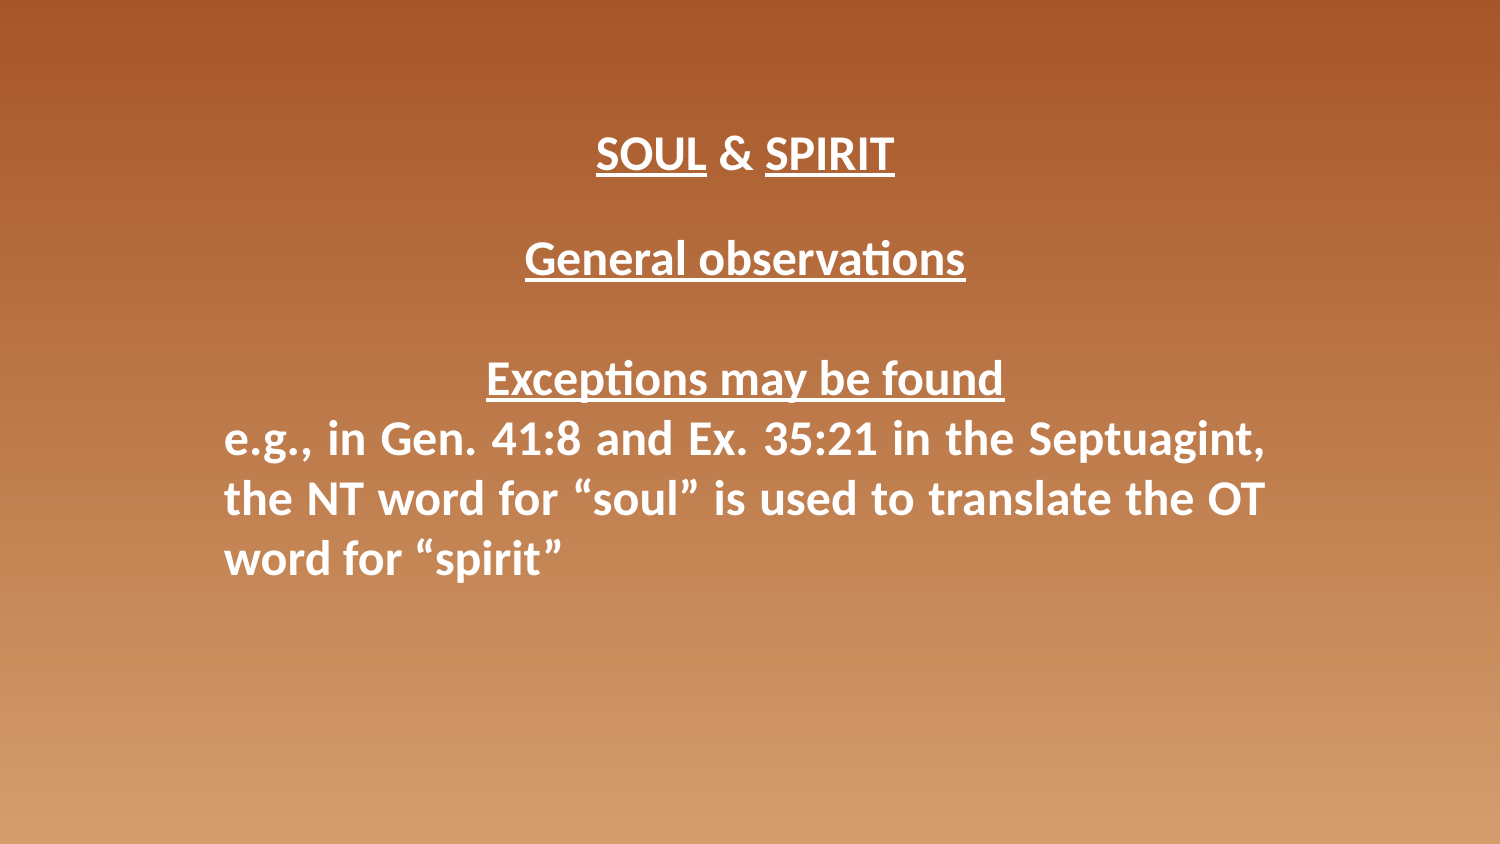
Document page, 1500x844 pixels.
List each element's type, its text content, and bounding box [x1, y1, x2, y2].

text_box SOUL & SPIRIT General observations Exceptions may be found e.g., in Gen. 41:8 and Ex. 35:21 in the Septuagint, the NT word for “soul” is used to translate the OT word for “spirit” [209, 112, 1282, 593]
